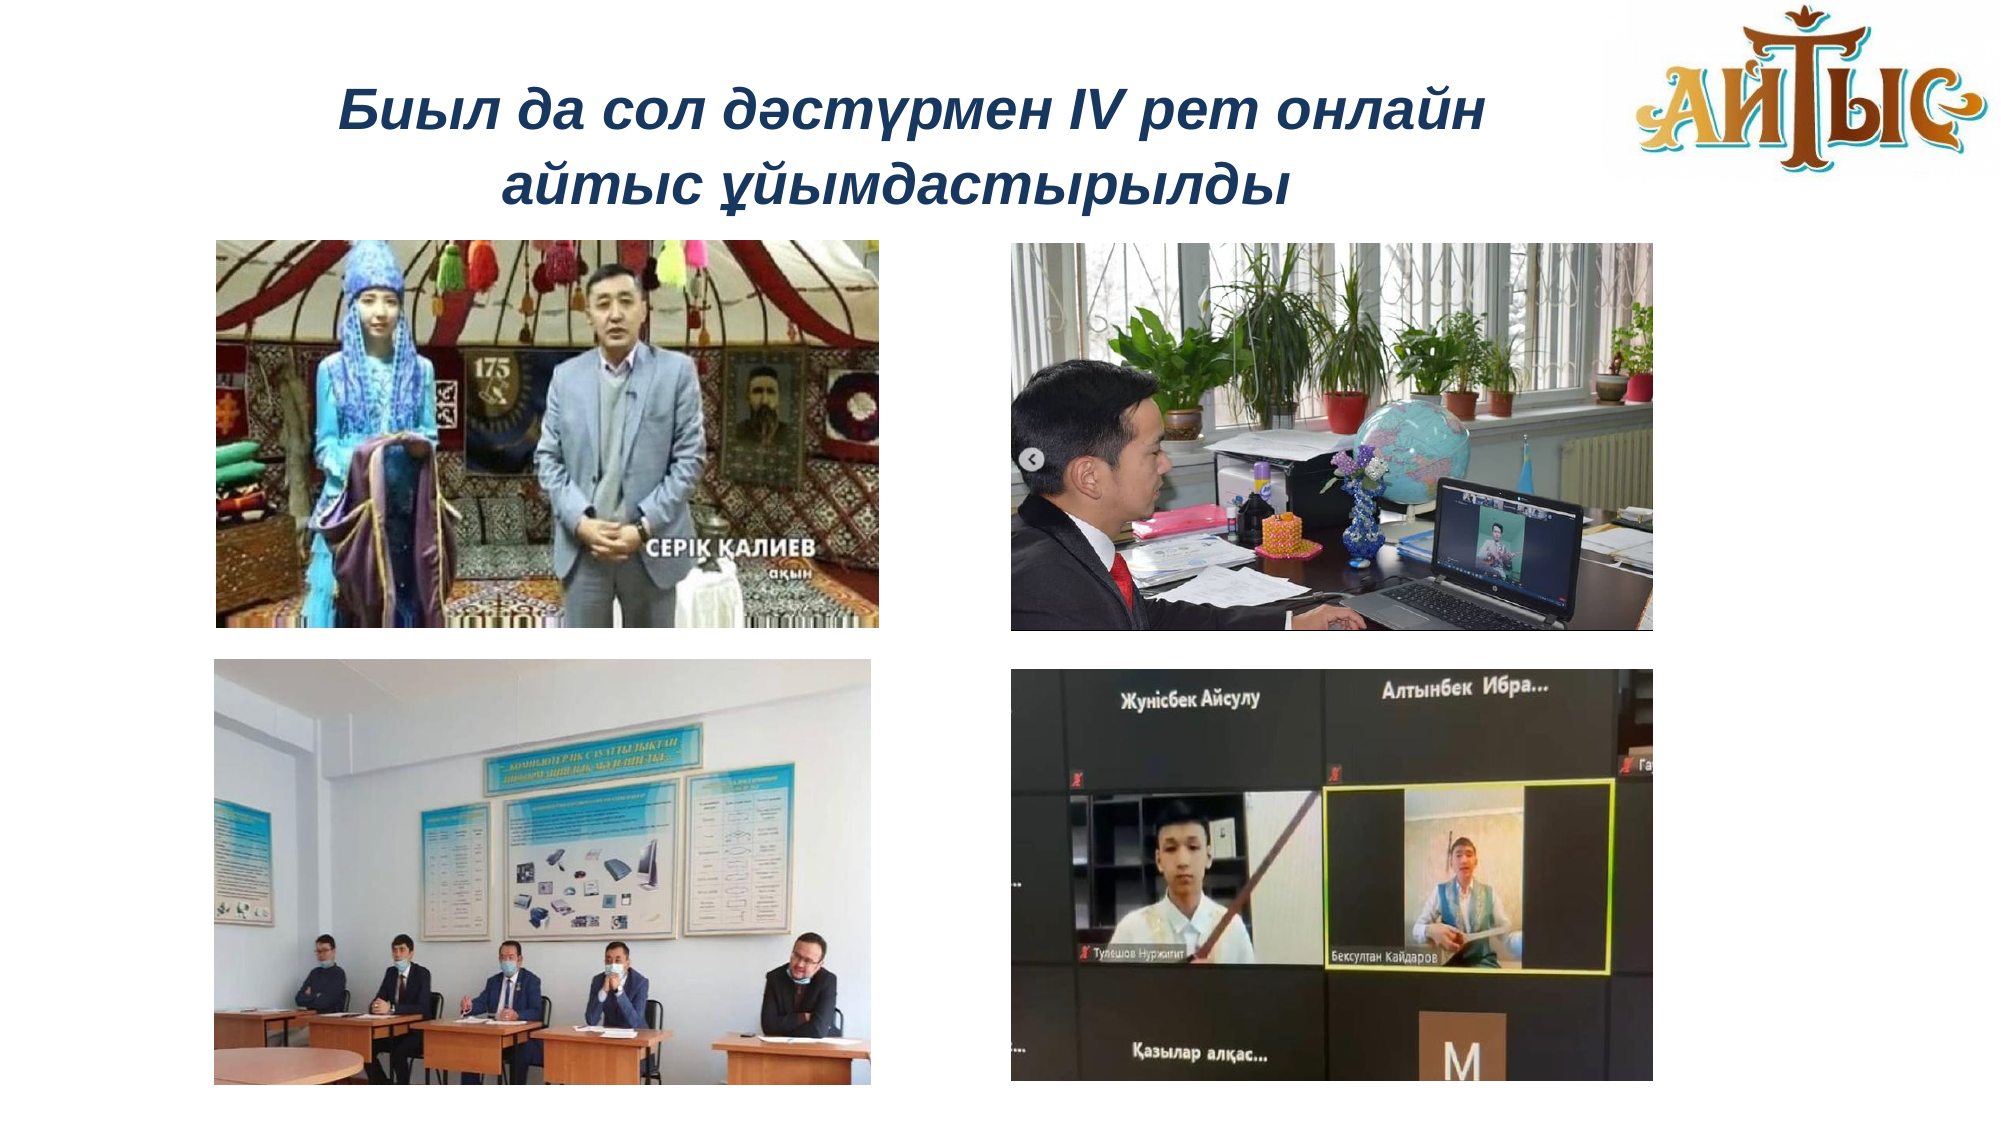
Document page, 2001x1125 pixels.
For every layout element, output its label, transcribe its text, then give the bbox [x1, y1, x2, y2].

text_box Биыл да сол дәстүрмен IV рет онлайн айтыс ұйымдастырылды [267, 59, 1559, 224]
picture [1011, 669, 1654, 1082]
picture [216, 240, 879, 628]
picture [1602, 0, 2000, 183]
picture [214, 659, 871, 1086]
picture [1011, 243, 1654, 631]
